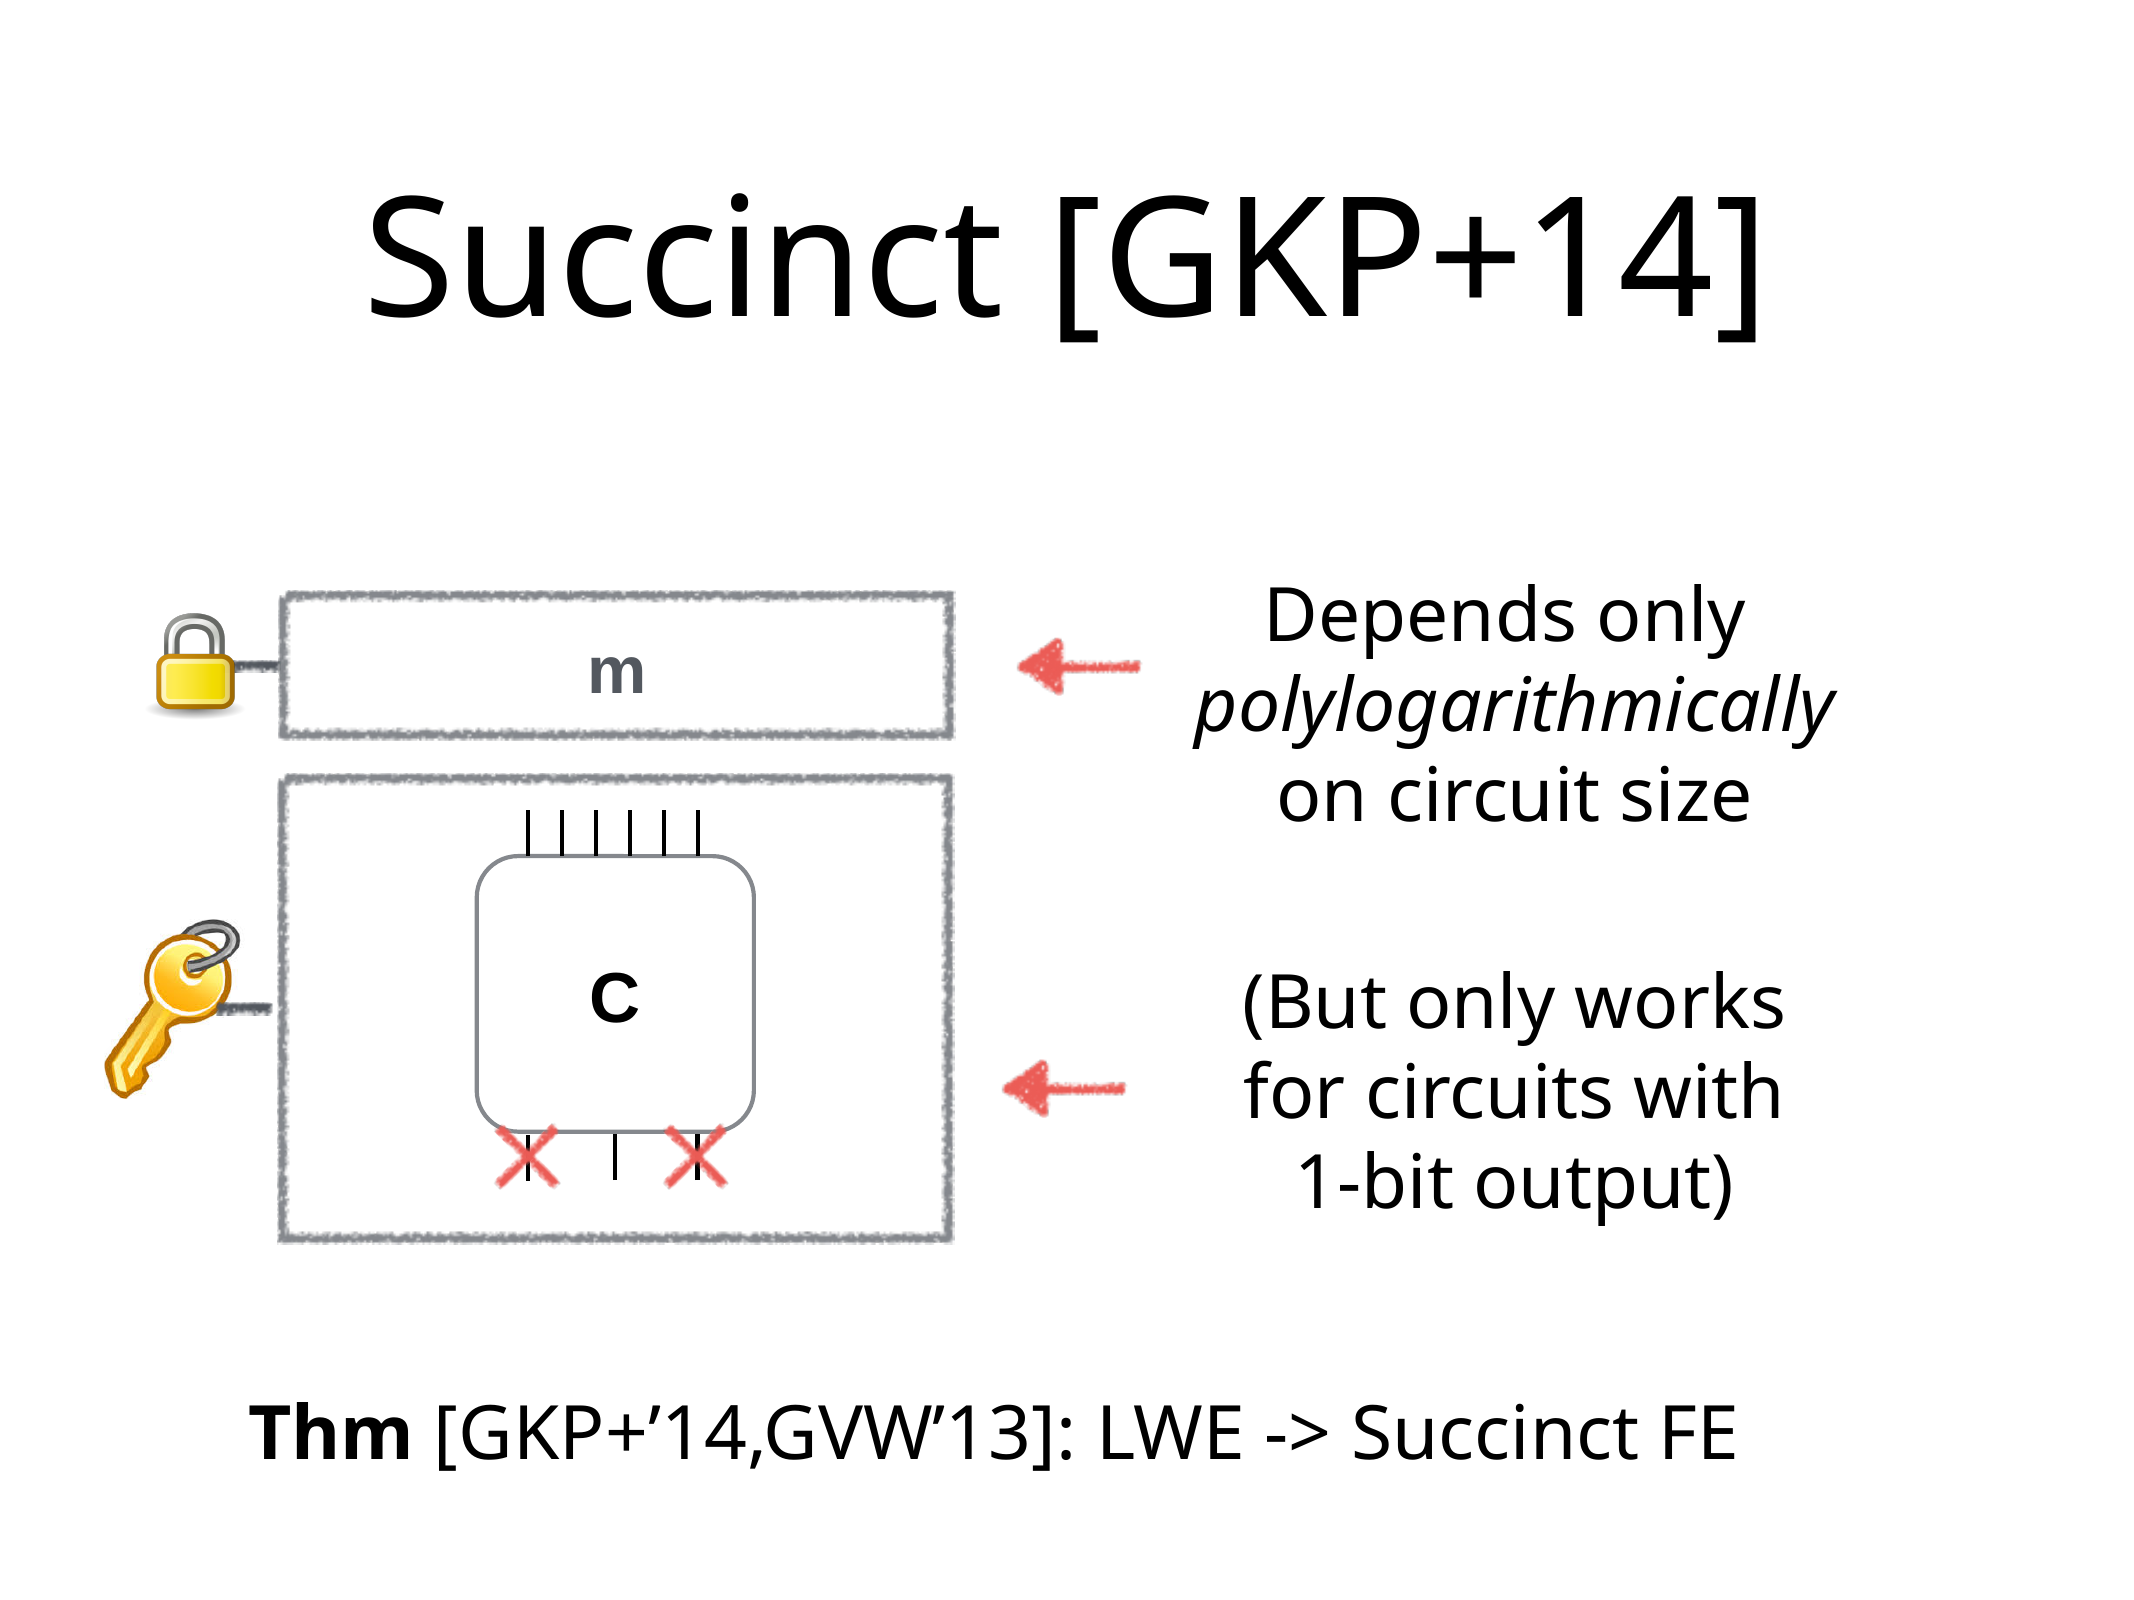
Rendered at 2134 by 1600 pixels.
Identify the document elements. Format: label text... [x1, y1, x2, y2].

title Succinct [GKP+14] [155, 72, 1978, 428]
text_box Thm [GKP+’14,GVW’13]: LWE -> Succinct FE [239, 1376, 1749, 1483]
picture [1009, 637, 1149, 696]
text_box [278, 589, 956, 743]
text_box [476, 809, 755, 1181]
picture [81, 773, 955, 1245]
text_box (But only works for circuits with 1-bit output) [1234, 944, 1795, 1232]
picture [137, 609, 289, 724]
picture [993, 1059, 1133, 1118]
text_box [488, 1117, 566, 1195]
text_box Depends only polylogarithmically on circuit size [1186, 558, 1843, 846]
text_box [657, 1117, 735, 1195]
